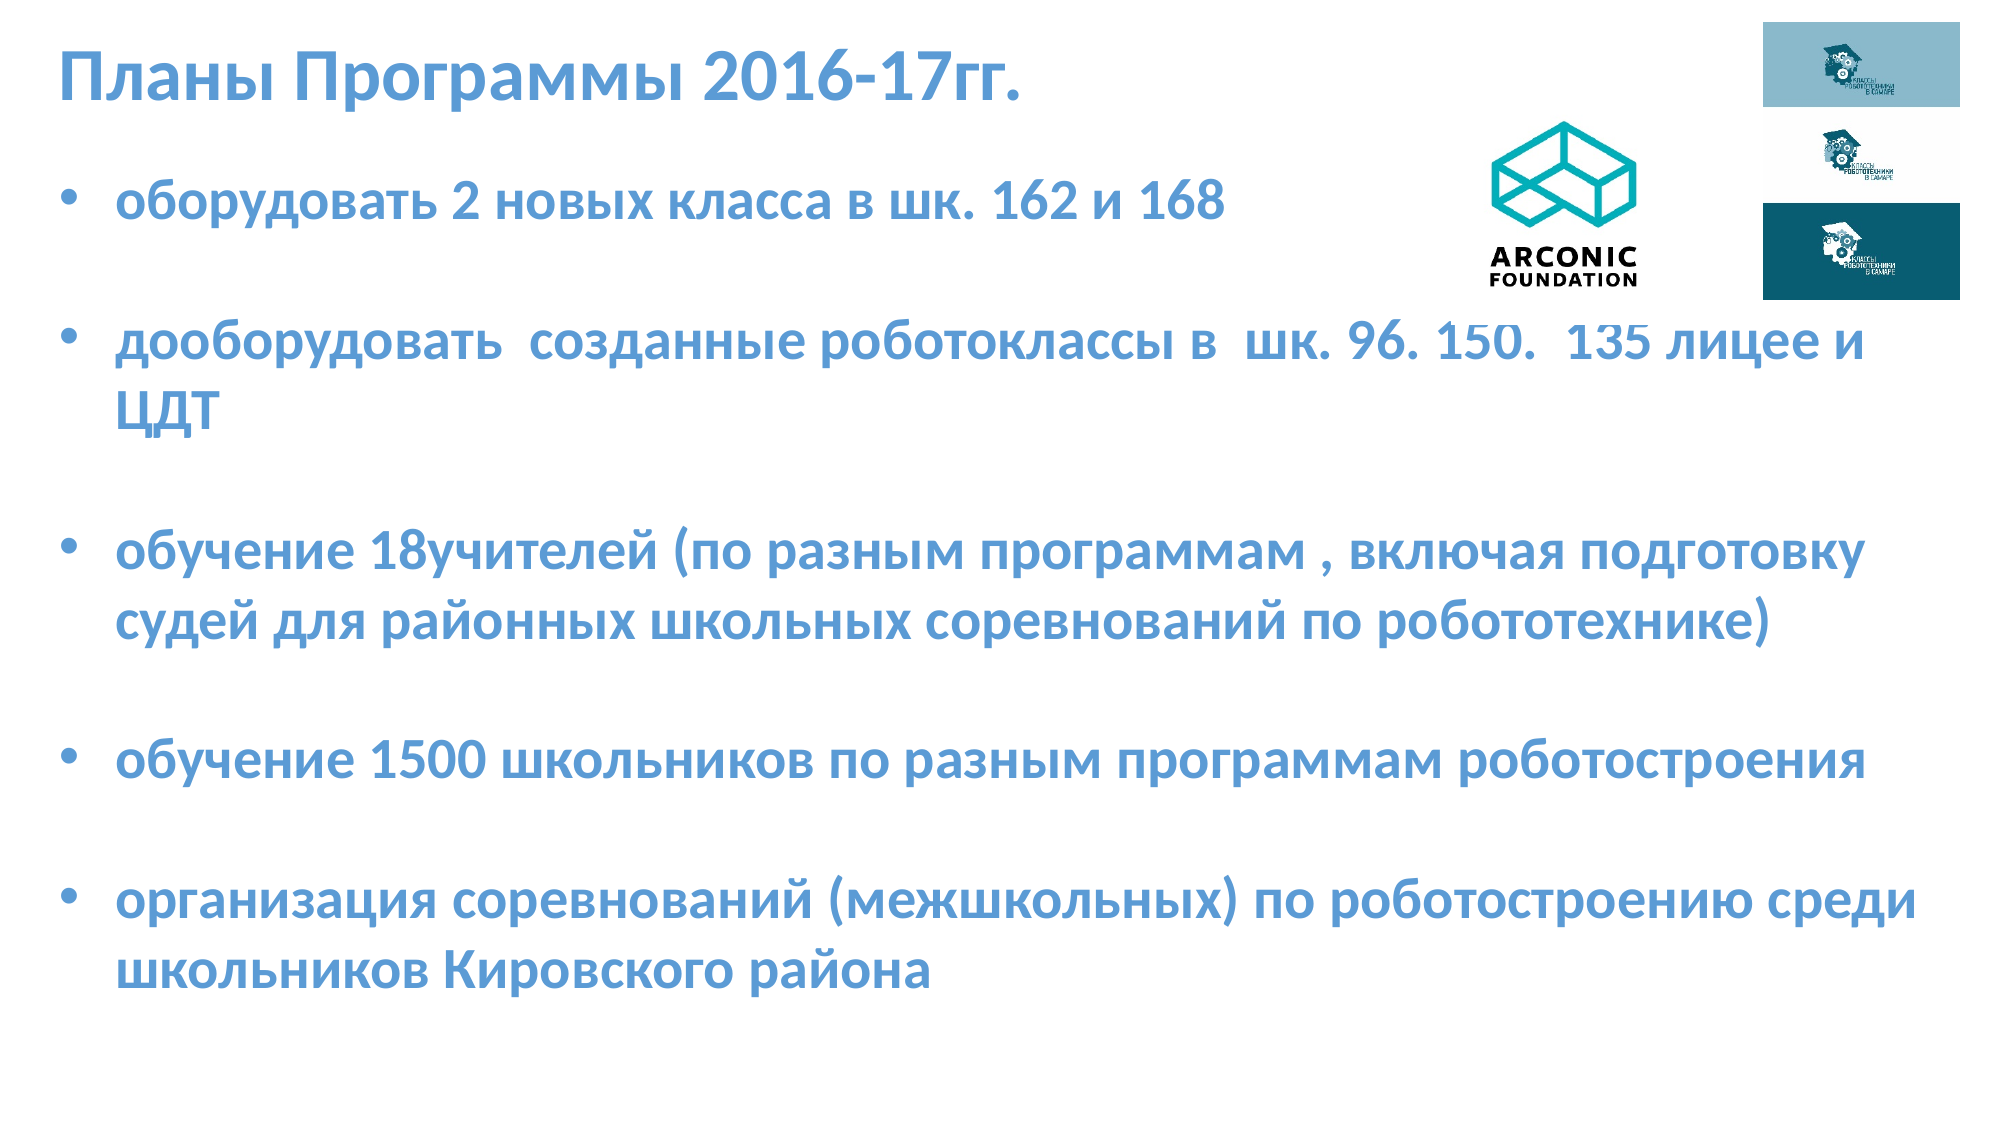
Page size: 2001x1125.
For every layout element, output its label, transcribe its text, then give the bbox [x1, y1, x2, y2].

picture [1401, 39, 1675, 325]
picture [1821, 222, 1895, 277]
picture [1763, 22, 1960, 204]
text_box Планы Программы 2016-17гг. оборудовать 2 новых класса в шк. 162 и 168 дооборудовать созданные роботоклассы в шк. 96. 150. 135 лицее и ЦДТ обучение 18учителей (по разным программам , включая подготовку судей для районных школьных соревнований по робототехнике) обучение 1500 школьников по разным программам роботостроения организация соревнований (межшкольных) по роботостроению среди школьников Кировского района [44, 18, 1950, 1008]
